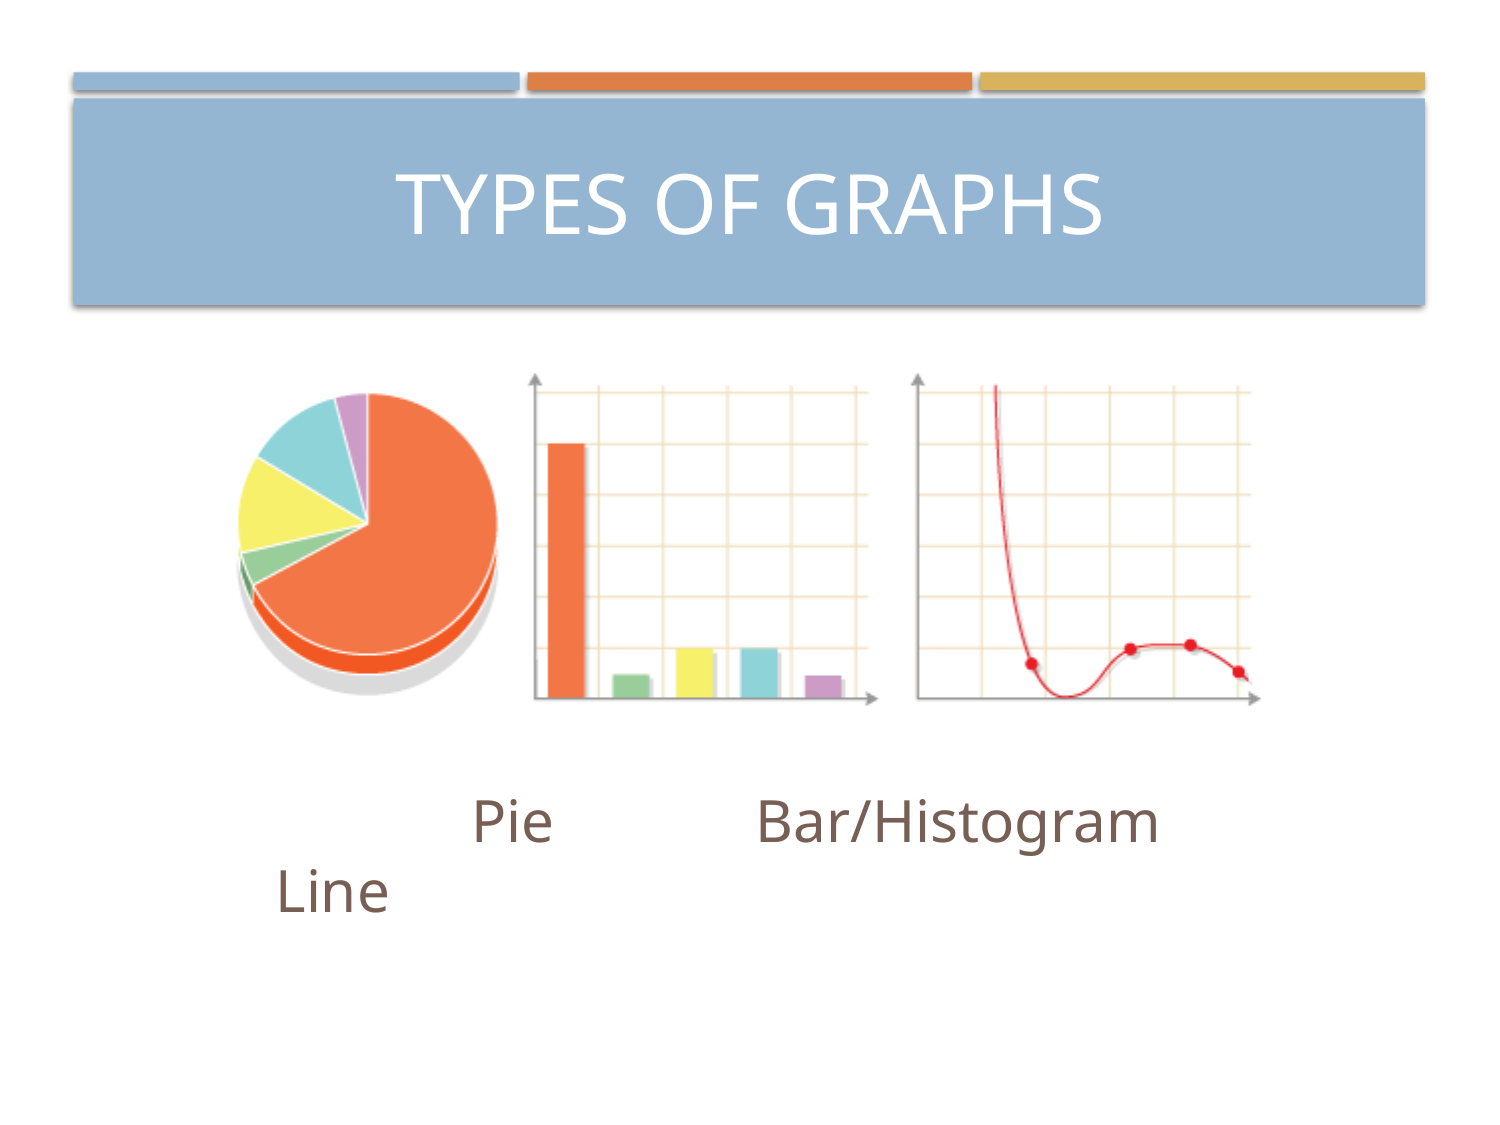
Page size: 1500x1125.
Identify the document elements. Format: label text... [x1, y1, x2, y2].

title Types of graphs [95, 112, 1406, 291]
list Pie Bar/Histogram Line [95, 747, 1406, 962]
picture [204, 347, 1296, 735]
